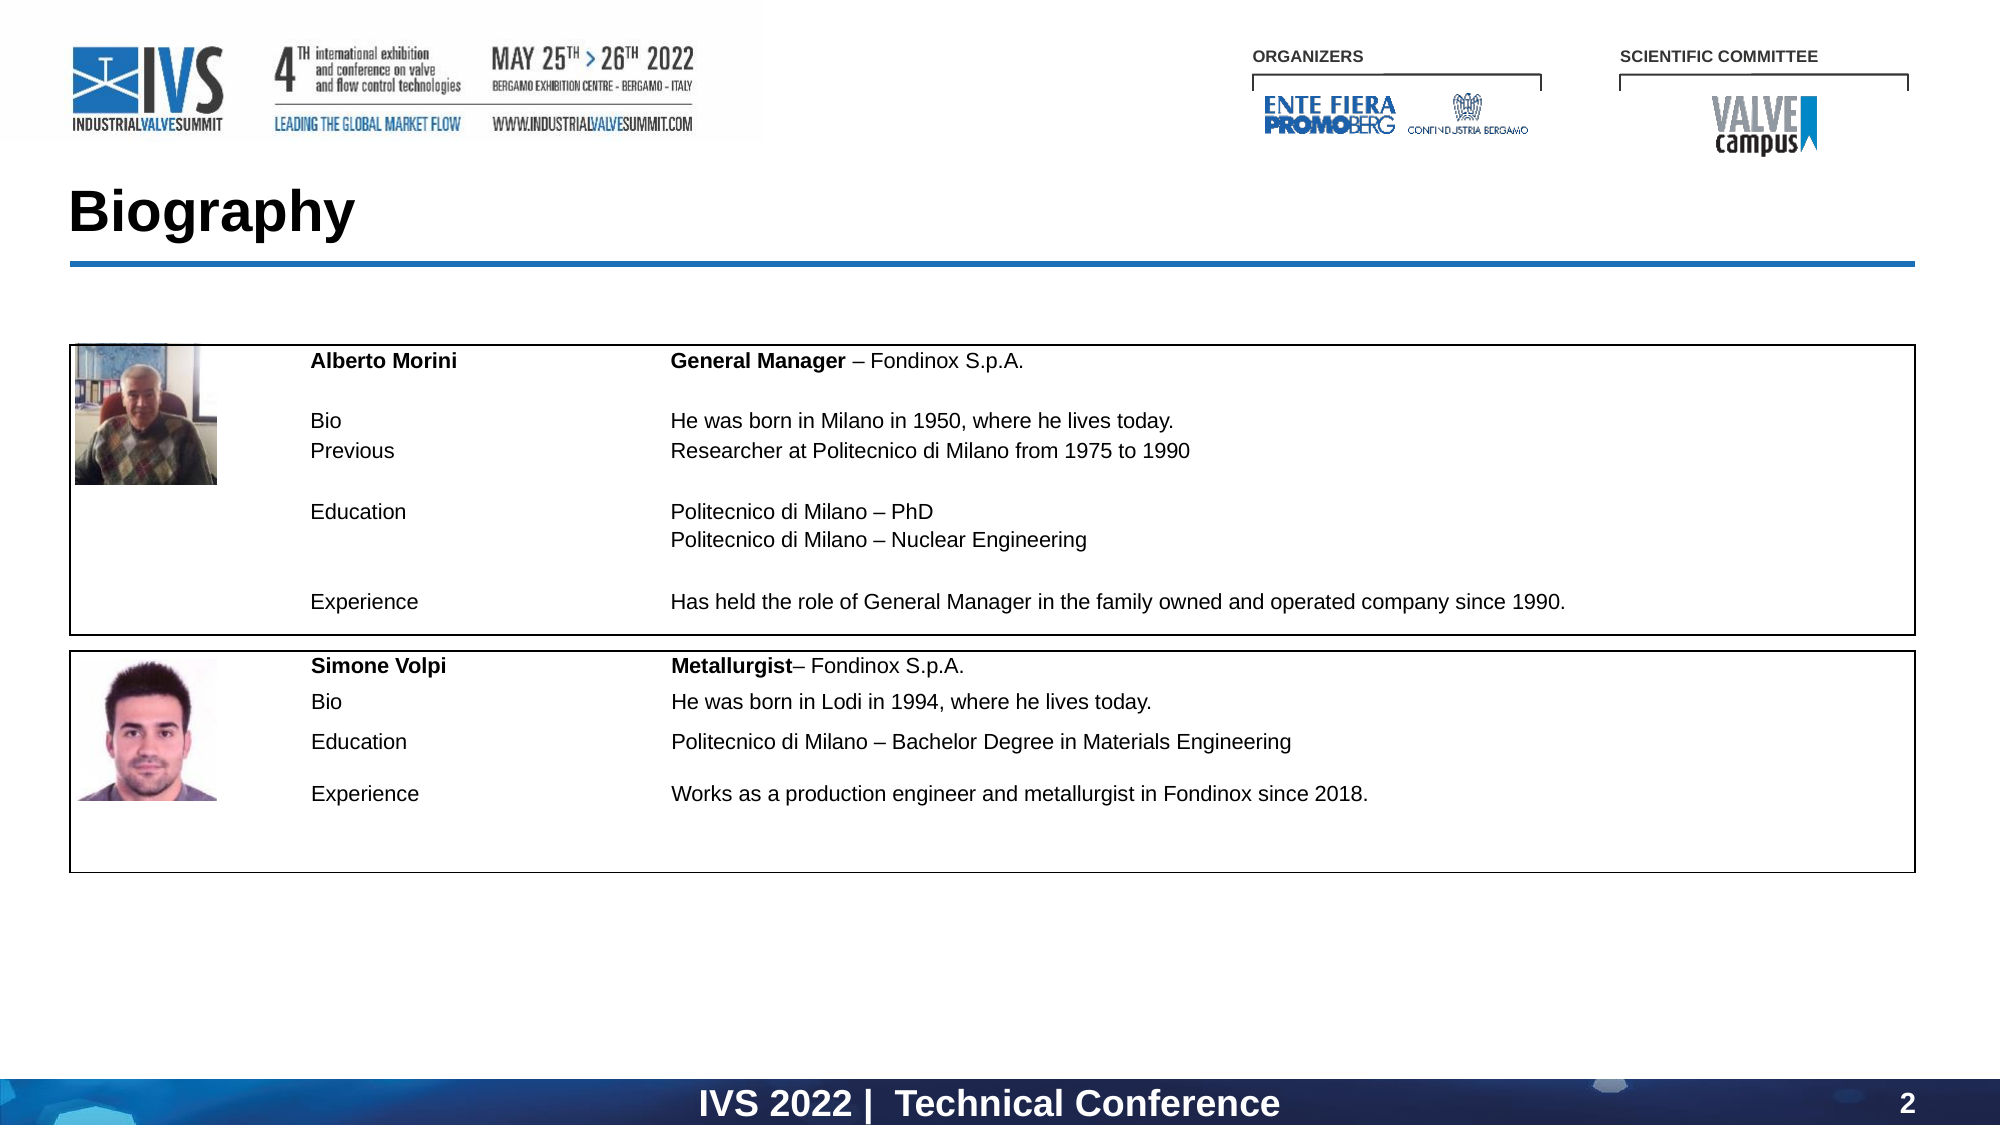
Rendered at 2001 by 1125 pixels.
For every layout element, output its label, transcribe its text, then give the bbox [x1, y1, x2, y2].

table_cell Bio [300, 687, 660, 726]
table_cell Previous [299, 436, 660, 496]
text_box Biography [53, 165, 435, 251]
table_cell He was born in Milano in 1950, where he lives today. [660, 406, 1914, 436]
picture [75, 343, 217, 485]
table_header [71, 346, 299, 634]
table_cell He was born in Lodi in 1994, where he lives today. [660, 687, 1914, 726]
table_cell Researcher at Politecnico di Milano from 1975 to 1990 [660, 436, 1914, 496]
table_cell Bio [299, 406, 660, 436]
table_header Alberto Morini [299, 346, 660, 406]
table_header [71, 652, 300, 872]
picture [0, 1079, 2000, 1125]
table_cell Experience [300, 778, 660, 872]
table_header General Manager – Fondinox S.p.A. [660, 346, 1914, 406]
table_cell Education [299, 496, 660, 586]
picture [1408, 93, 1528, 134]
table_cell Works as a production engineer and metallurgist in Fondinox since 2018. [660, 778, 1914, 872]
table_cell Politecnico di Milano – PhD Politecnico di Milano – Nuclear Engineering [660, 496, 1914, 586]
picture [0, 0, 765, 142]
table_cell Education [300, 726, 660, 778]
picture [1265, 96, 1396, 134]
table_header Metallurgist– Fondinox S.p.A. [660, 652, 1914, 687]
table_cell Experience [299, 586, 660, 634]
table_header Simone Volpi [300, 652, 660, 687]
picture [75, 659, 217, 801]
table_cell Has held the role of General Manager in the family owned and operated company since 1990. [660, 586, 1914, 634]
picture [1705, 67, 1824, 186]
table_cell Politecnico di Milano – Bachelor Degree in Materials Engineering [660, 726, 1914, 778]
